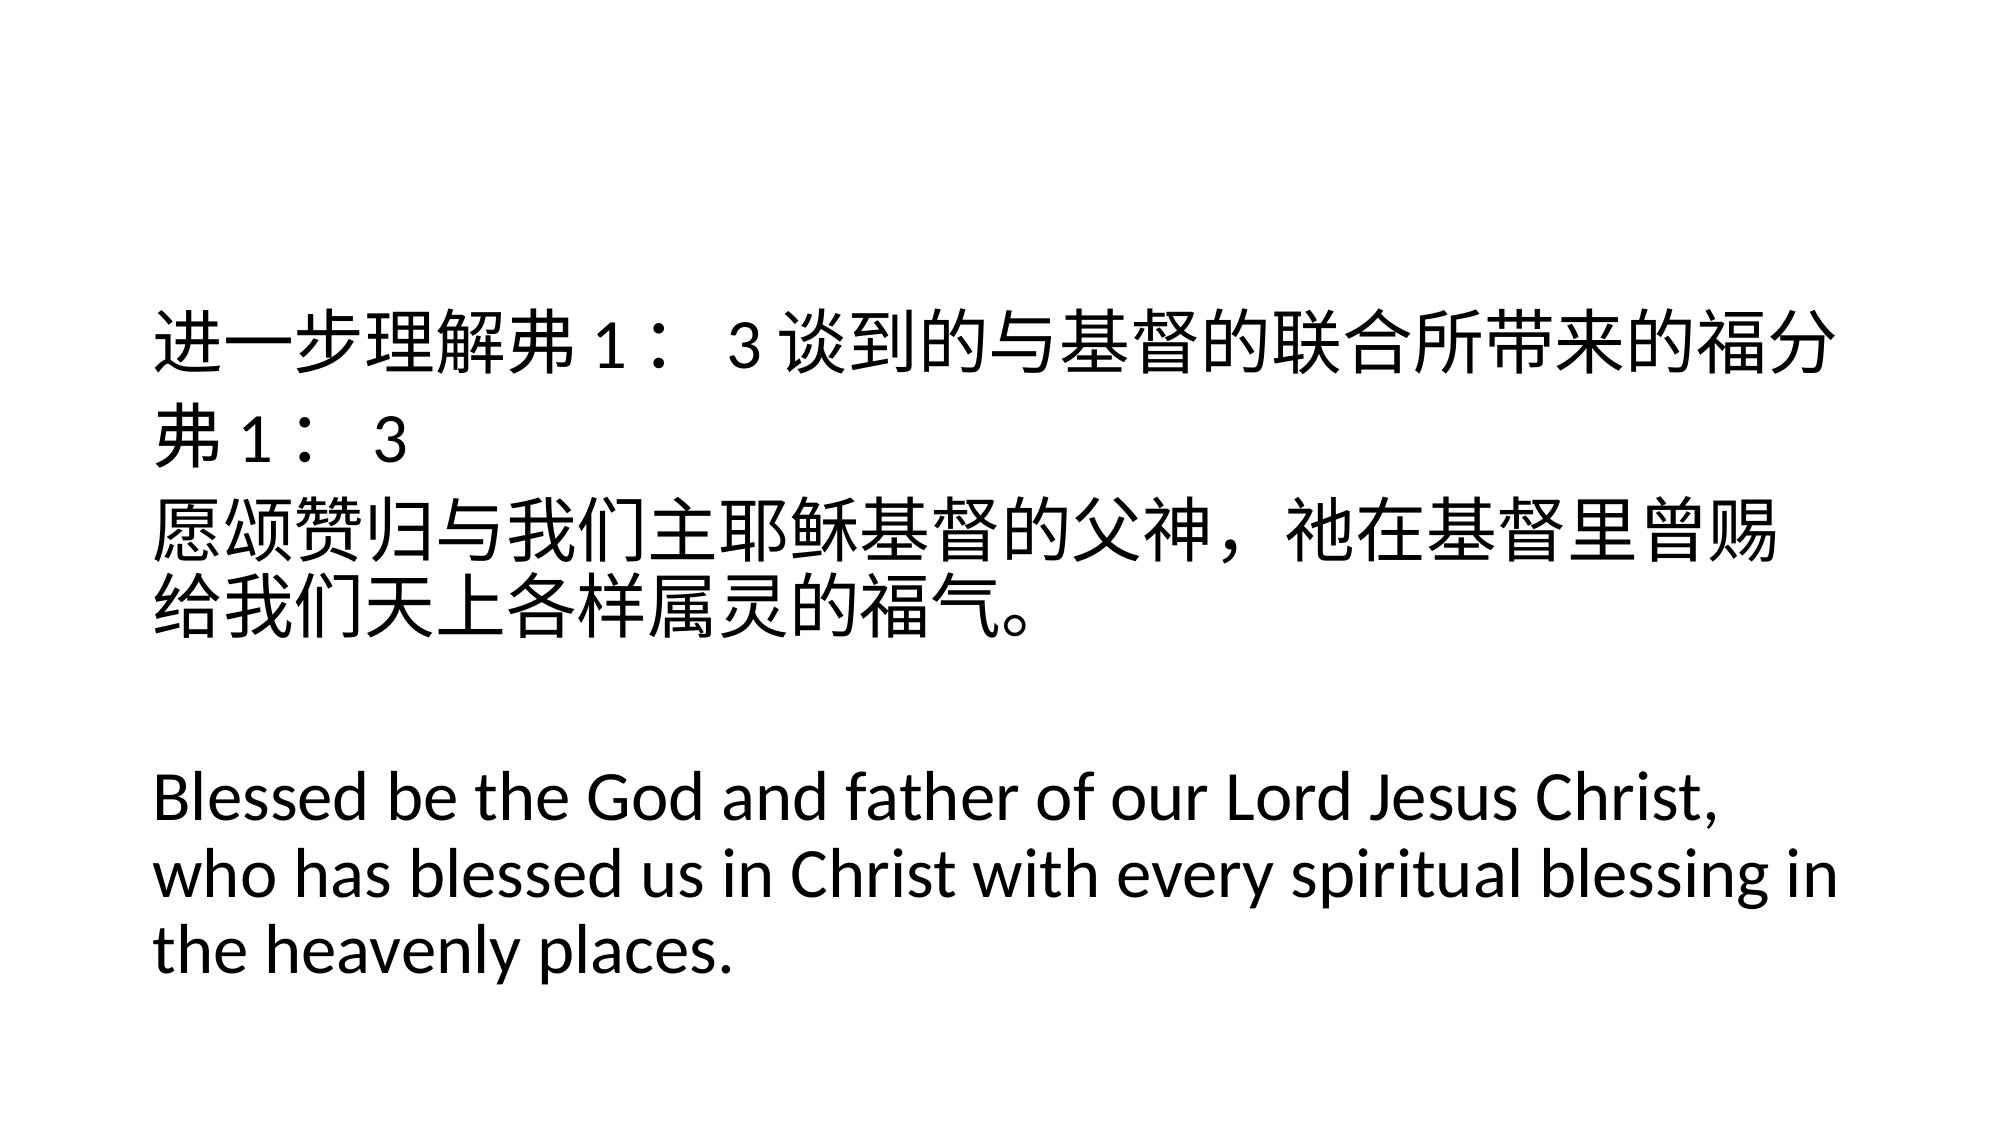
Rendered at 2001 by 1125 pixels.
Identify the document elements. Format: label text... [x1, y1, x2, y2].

list 进一步理解弗1：3谈到的与基督的联合所带来的福分 弗1：3 愿颂赞归与我们主耶稣基督的父神，祂在基督里曾赐给我们天上各样属灵的福气。 Blessed be the God and father of our Lord Jesus Christ, who has blessed us in Christ with every spiritual blessing in the heavenly places. [137, 299, 1863, 1014]
